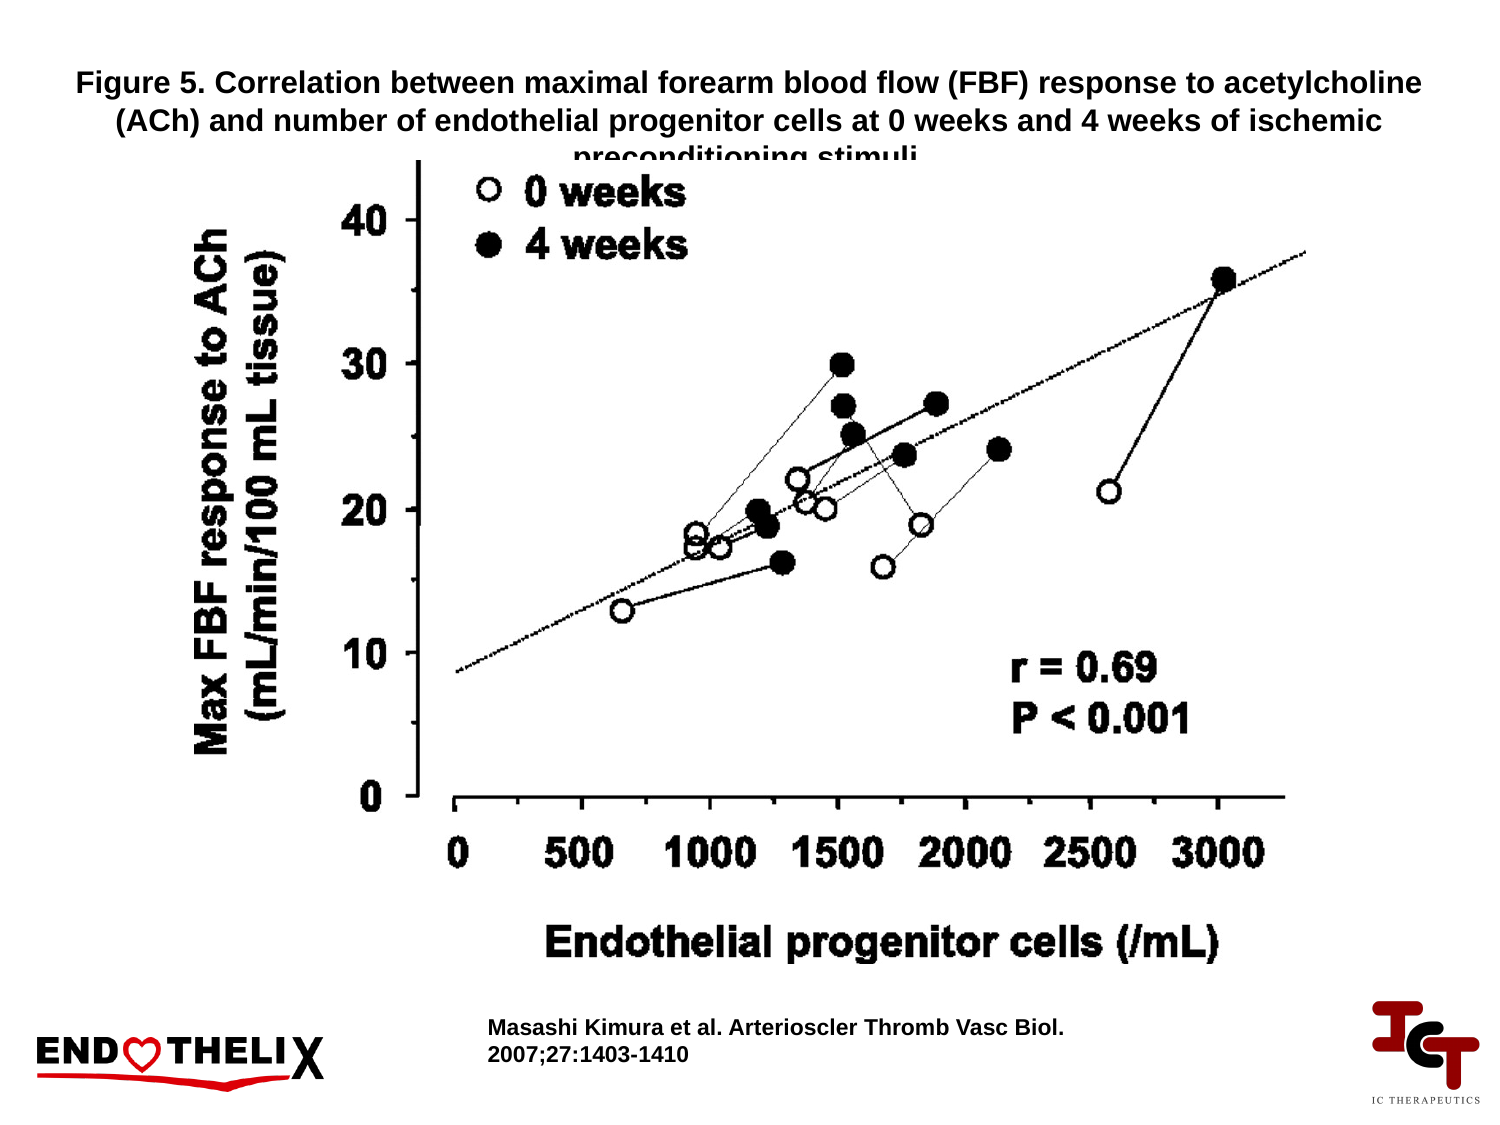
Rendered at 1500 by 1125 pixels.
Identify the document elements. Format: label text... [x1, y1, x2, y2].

text_box Masashi Kimura et al. Arterioscler Thromb Vasc Biol. 2007;27:1403-1410 [487, 1012, 1131, 1064]
picture [37, 1037, 324, 1092]
text_box Figure 5. Correlation between maximal forearm blood flow (FBF) response to acetylcholine (ACh) and number of endothelial progenitor cells at 0 weeks and 4 weeks of ischemic preconditioning stimuli. [53, 62, 1447, 164]
picture [1362, 991, 1488, 1113]
picture [194, 160, 1306, 964]
